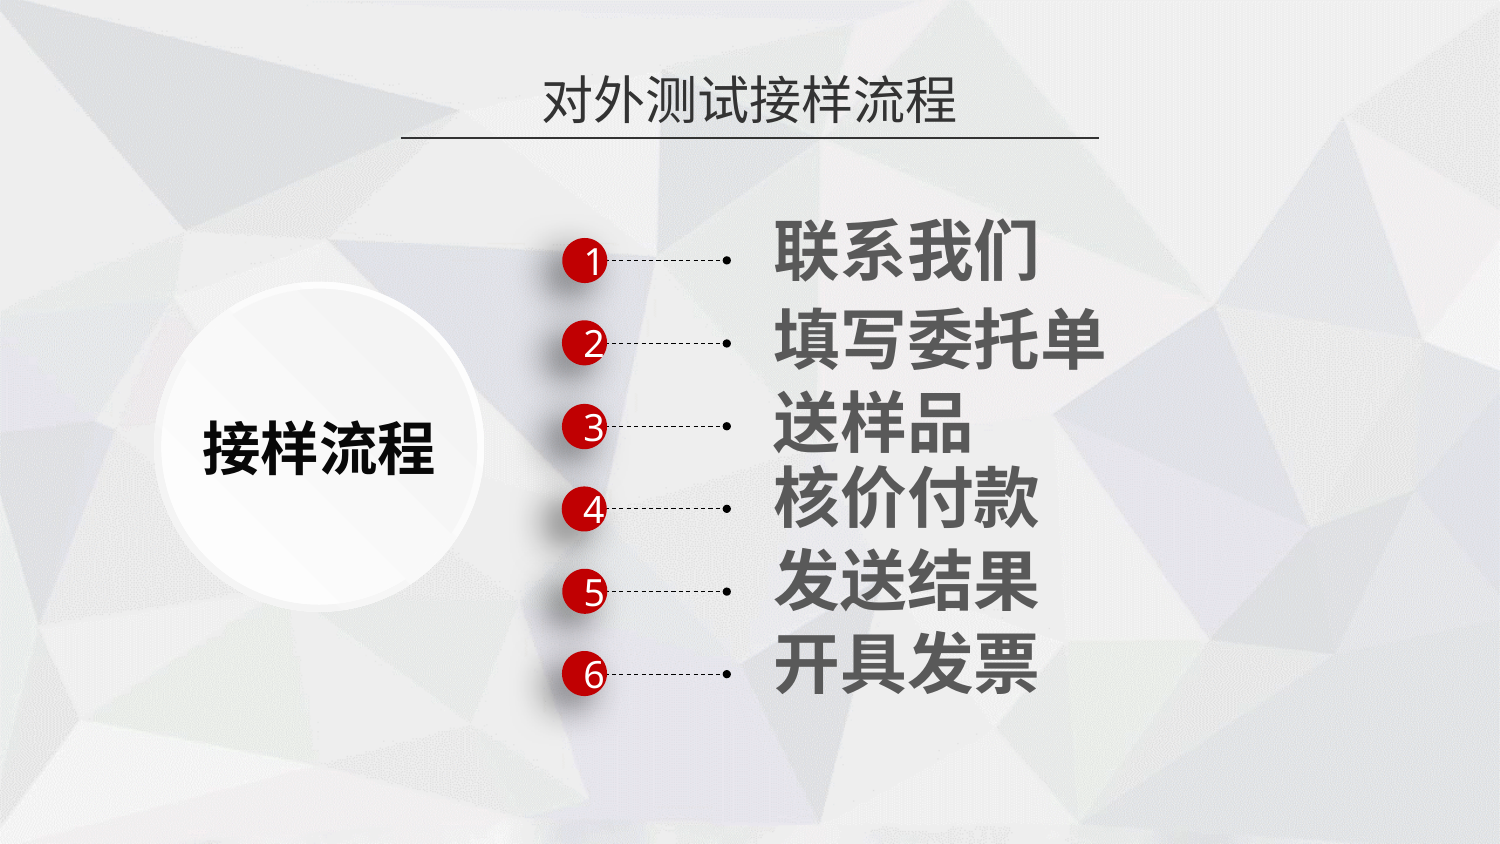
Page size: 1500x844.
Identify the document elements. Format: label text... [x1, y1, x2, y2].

text_box 对外测试接样流程 [472, 60, 1028, 137]
picture [0, 0, 1500, 844]
text_box 4 [559, 484, 609, 534]
text_box 开具发票 [773, 674, 1327, 702]
text_box 3 [559, 401, 610, 452]
text_box 核价付款 [773, 509, 1327, 537]
text_box 送样品 [773, 433, 1327, 461]
text_box 填写委托单 [773, 351, 1327, 379]
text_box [153, 281, 485, 612]
text_box 发送结果 [773, 591, 1327, 619]
text_box 2 [559, 318, 610, 368]
text_box 联系我们 [773, 261, 1327, 290]
text_box 6 [559, 648, 610, 699]
text_box 5 [560, 566, 610, 616]
text_box 1 [560, 235, 610, 286]
